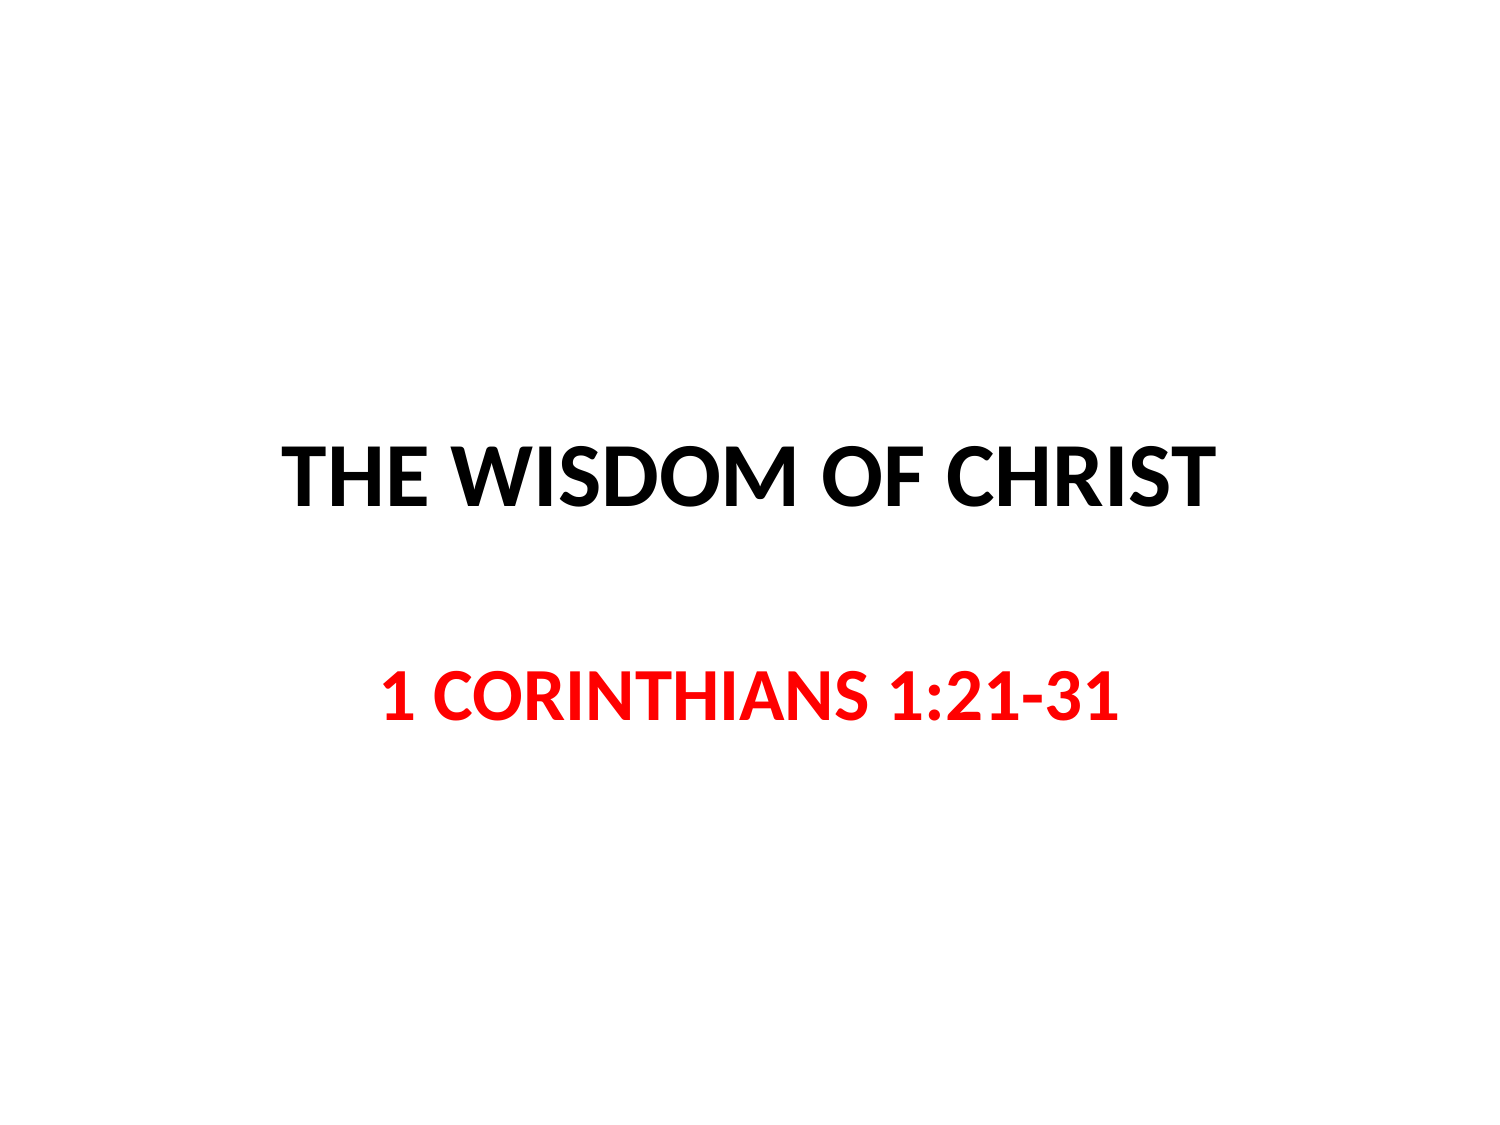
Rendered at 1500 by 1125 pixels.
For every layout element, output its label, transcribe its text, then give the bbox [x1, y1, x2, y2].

title THE WISDOM OF CHRIST [112, 349, 1388, 591]
subtitle 1 CORINTHIANS 1:21-31 [225, 637, 1275, 925]
